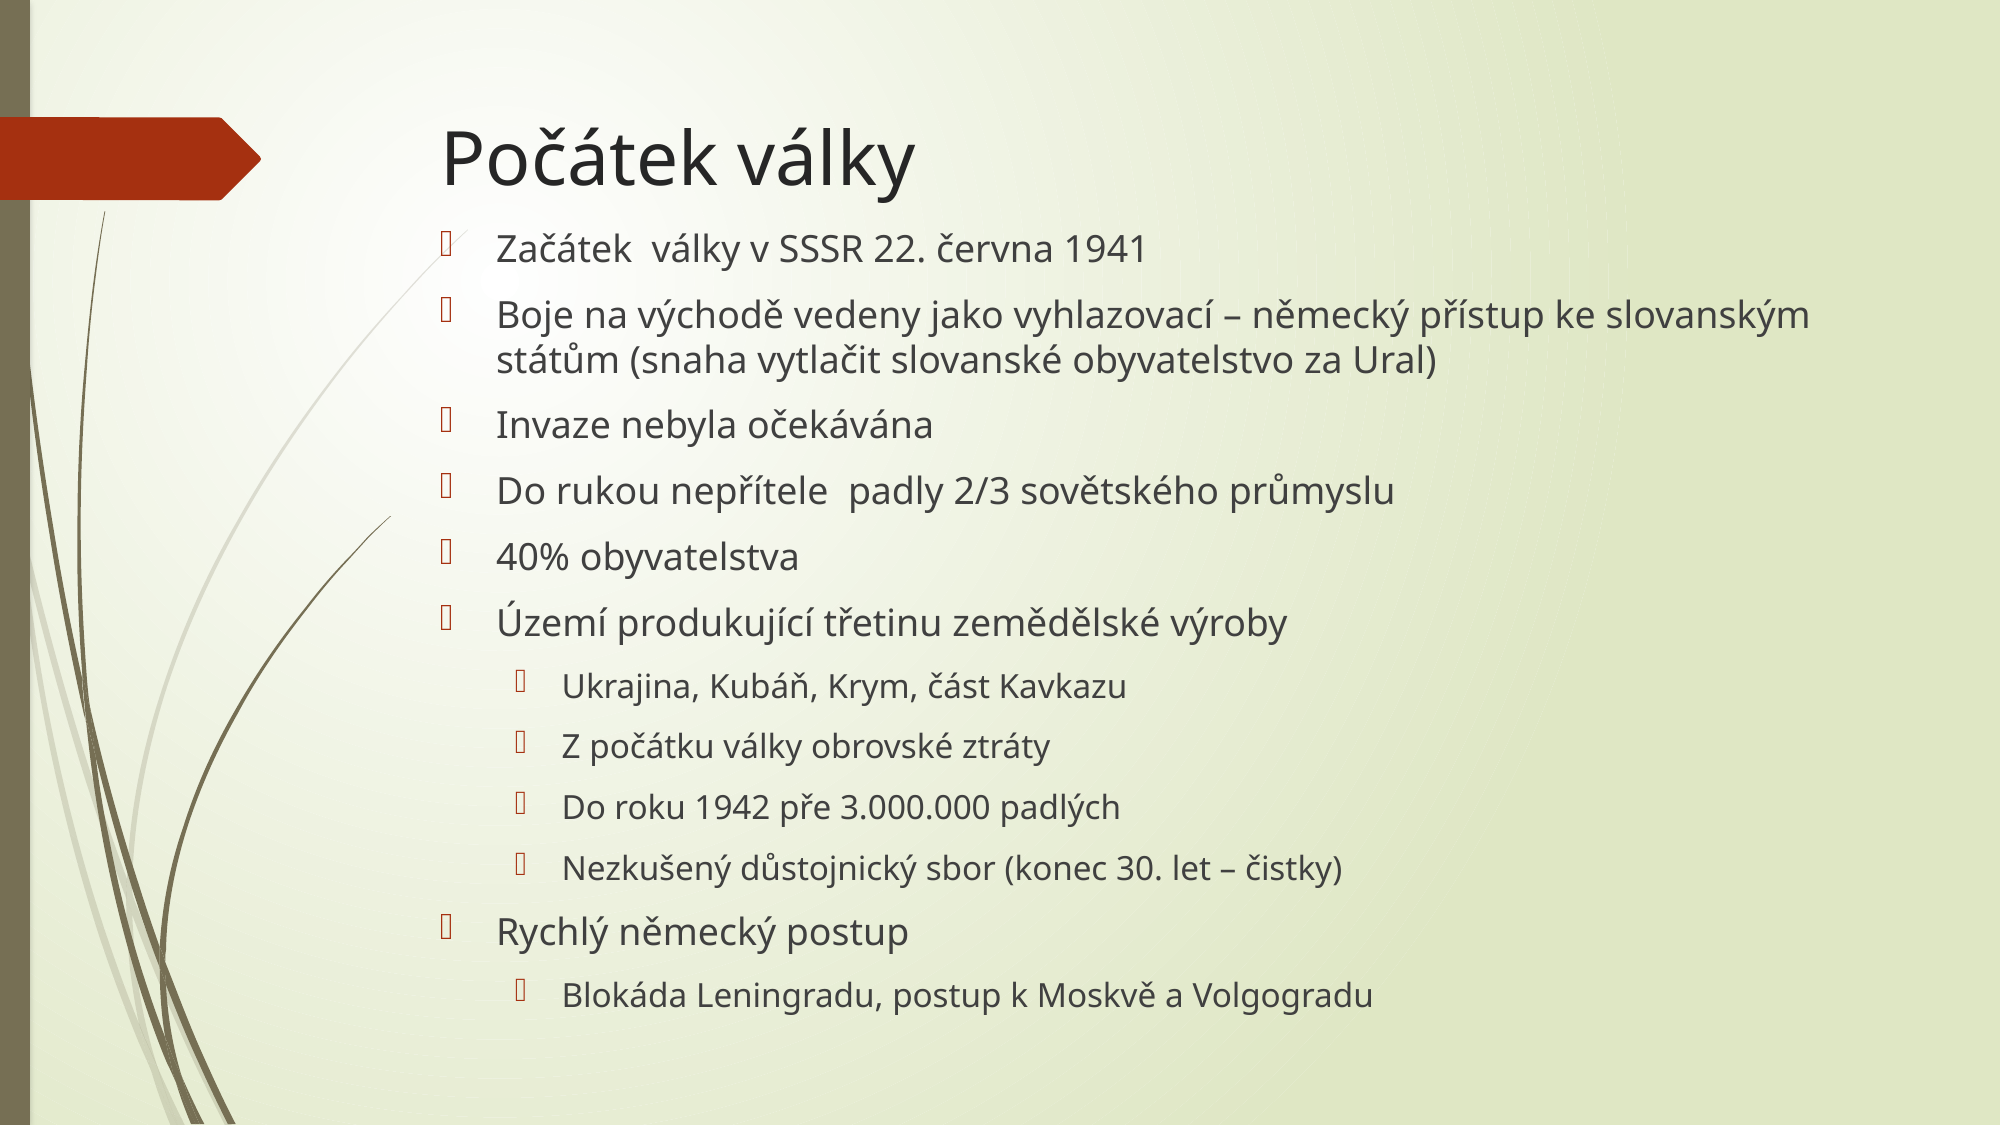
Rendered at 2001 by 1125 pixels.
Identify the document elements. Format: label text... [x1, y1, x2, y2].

title Počátek války [425, 102, 1888, 217]
list Začátek války v SSSR 22. června 1941 Boje na východě vedeny jako vyhlazovací – německý přístup ke slovanským státům (snaha vytlačit slovanské obyvatelstvo za Ural) Invaze nebyla očekávána Do rukou nepřítele padly 2/3 sovětského průmyslu 40% obyvatelstva Území produkující třetinu zemědělské výroby Ukrajina, Kubáň, Krym, část Kavkazu Z počátku války obrovské ztráty Do roku 1942 pře 3.000.000 padlých Nezkušený důstojnický sbor (konec 30. let – čistky) Rychlý německý postup Blokáda Leningradu, postup k Moskvě a Volgogradu [424, 217, 1888, 1041]
